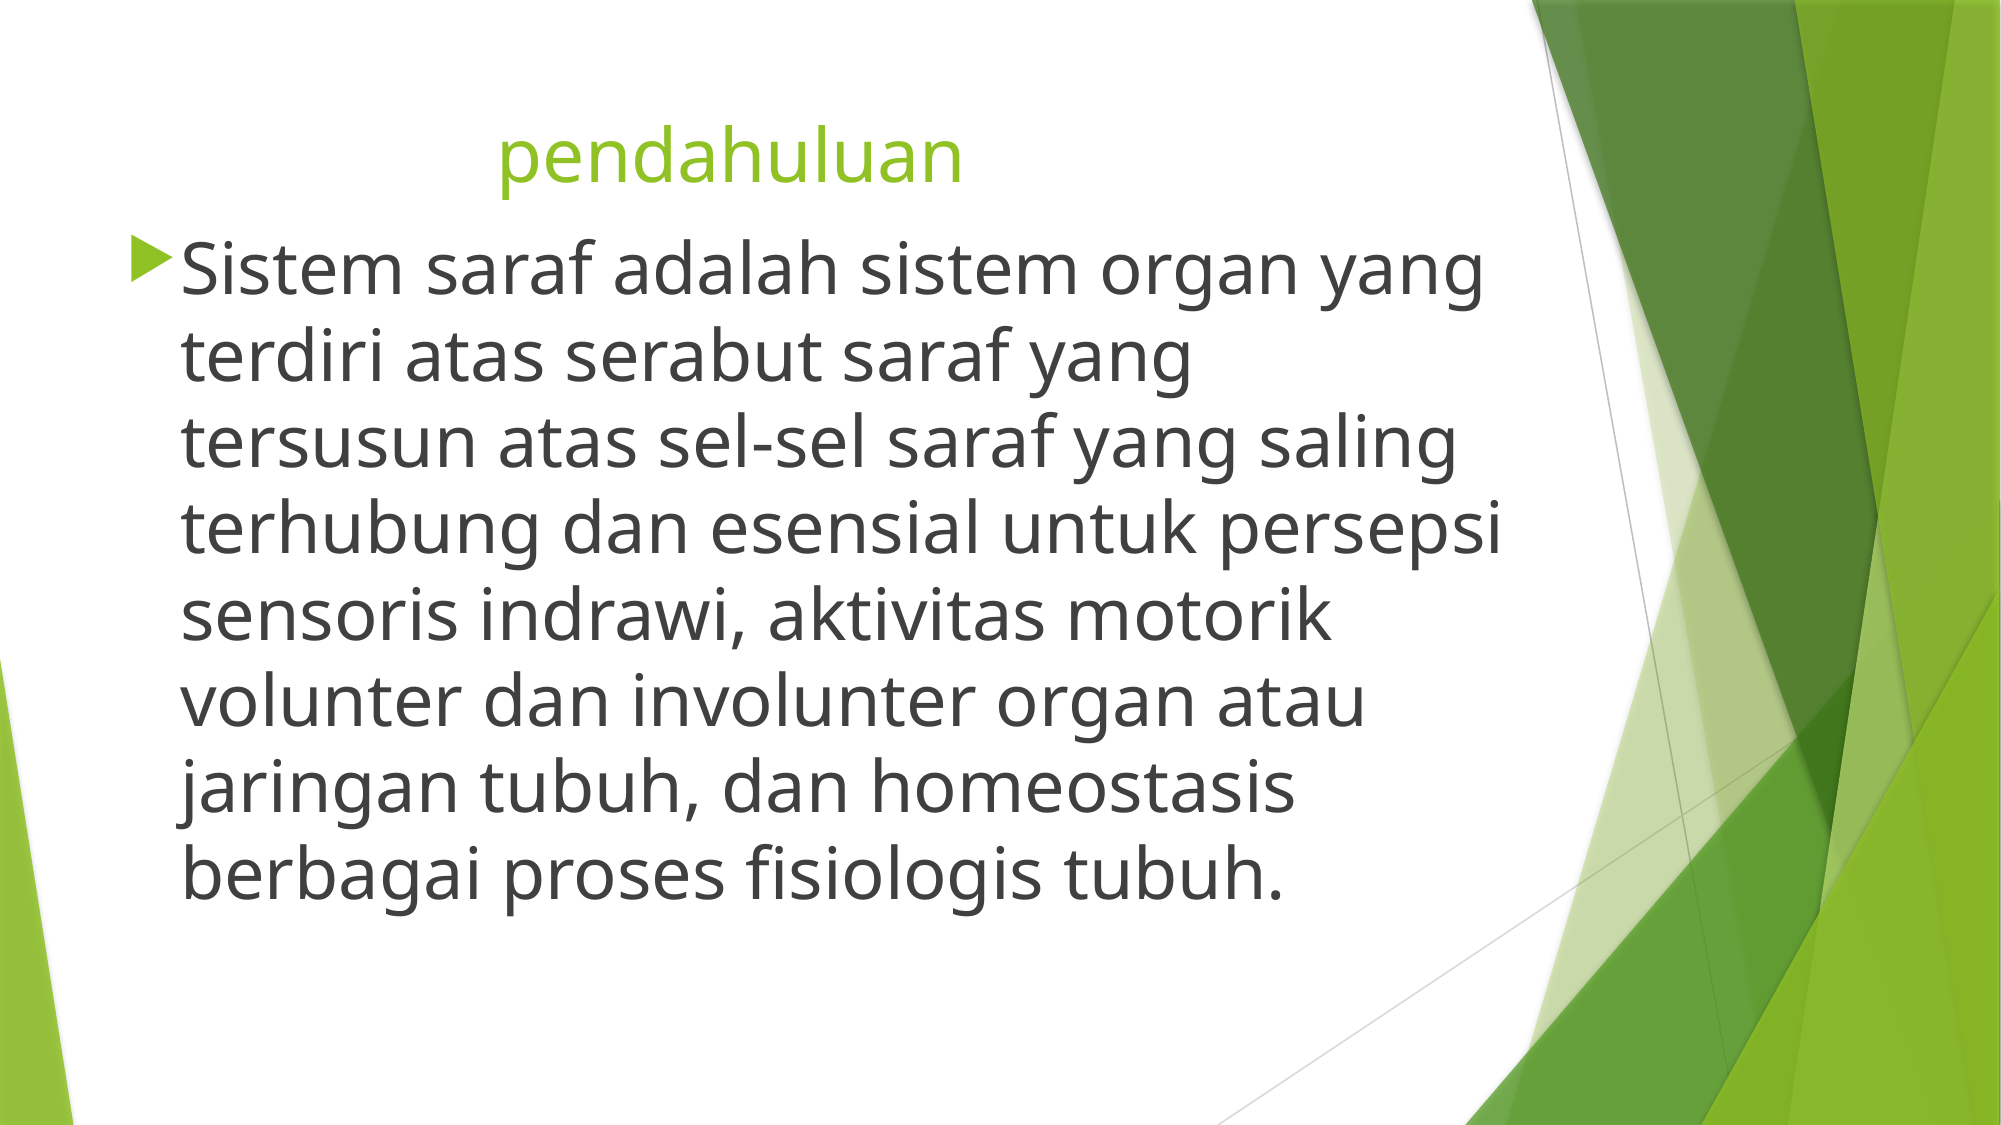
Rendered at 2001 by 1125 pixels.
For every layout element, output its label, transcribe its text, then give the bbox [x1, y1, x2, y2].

title pendahuluan [111, 99, 1522, 215]
list Sistem saraf adalah sistem organ yang terdiri atas serabut saraf yang tersusun atas sel-sel saraf yang saling terhubung dan esensial untuk persepsi sensoris indrawi, aktivitas motorik volunter dan involunter organ atau jaringan tubuh, dan homeostasis berbagai proses fisiologis tubuh. [111, 215, 1522, 992]
